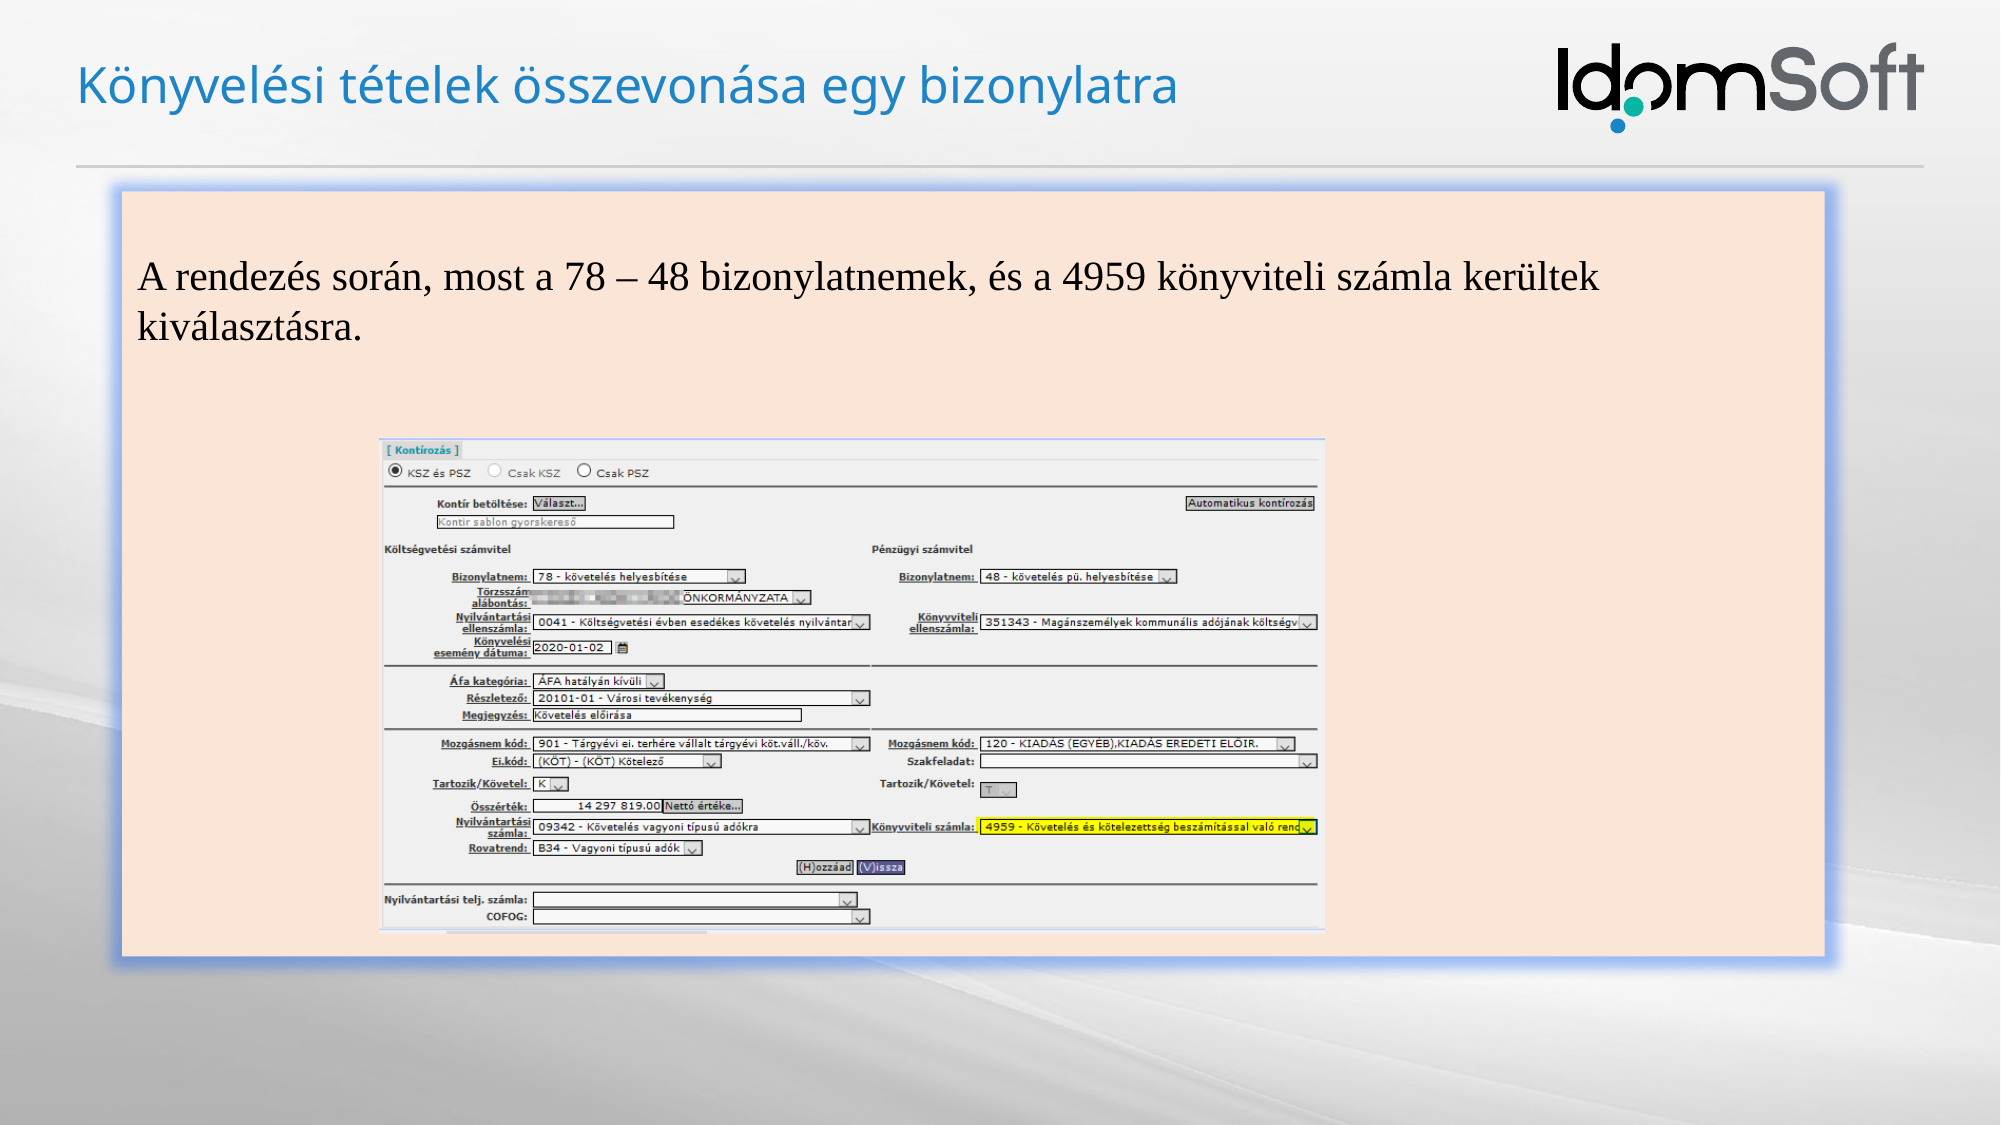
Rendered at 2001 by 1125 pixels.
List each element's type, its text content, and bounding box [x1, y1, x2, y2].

text_box A rendezés során, most a 78 – 48 bizonylatnemek, és a 4959 könyviteli számla kerültek kiválasztásra. [122, 191, 1825, 957]
picture [1557, 42, 1925, 134]
picture [0, 0, 2001, 1125]
title Könyvelési tételek összevonása egy bizonylatra [0, 0, 2000, 167]
